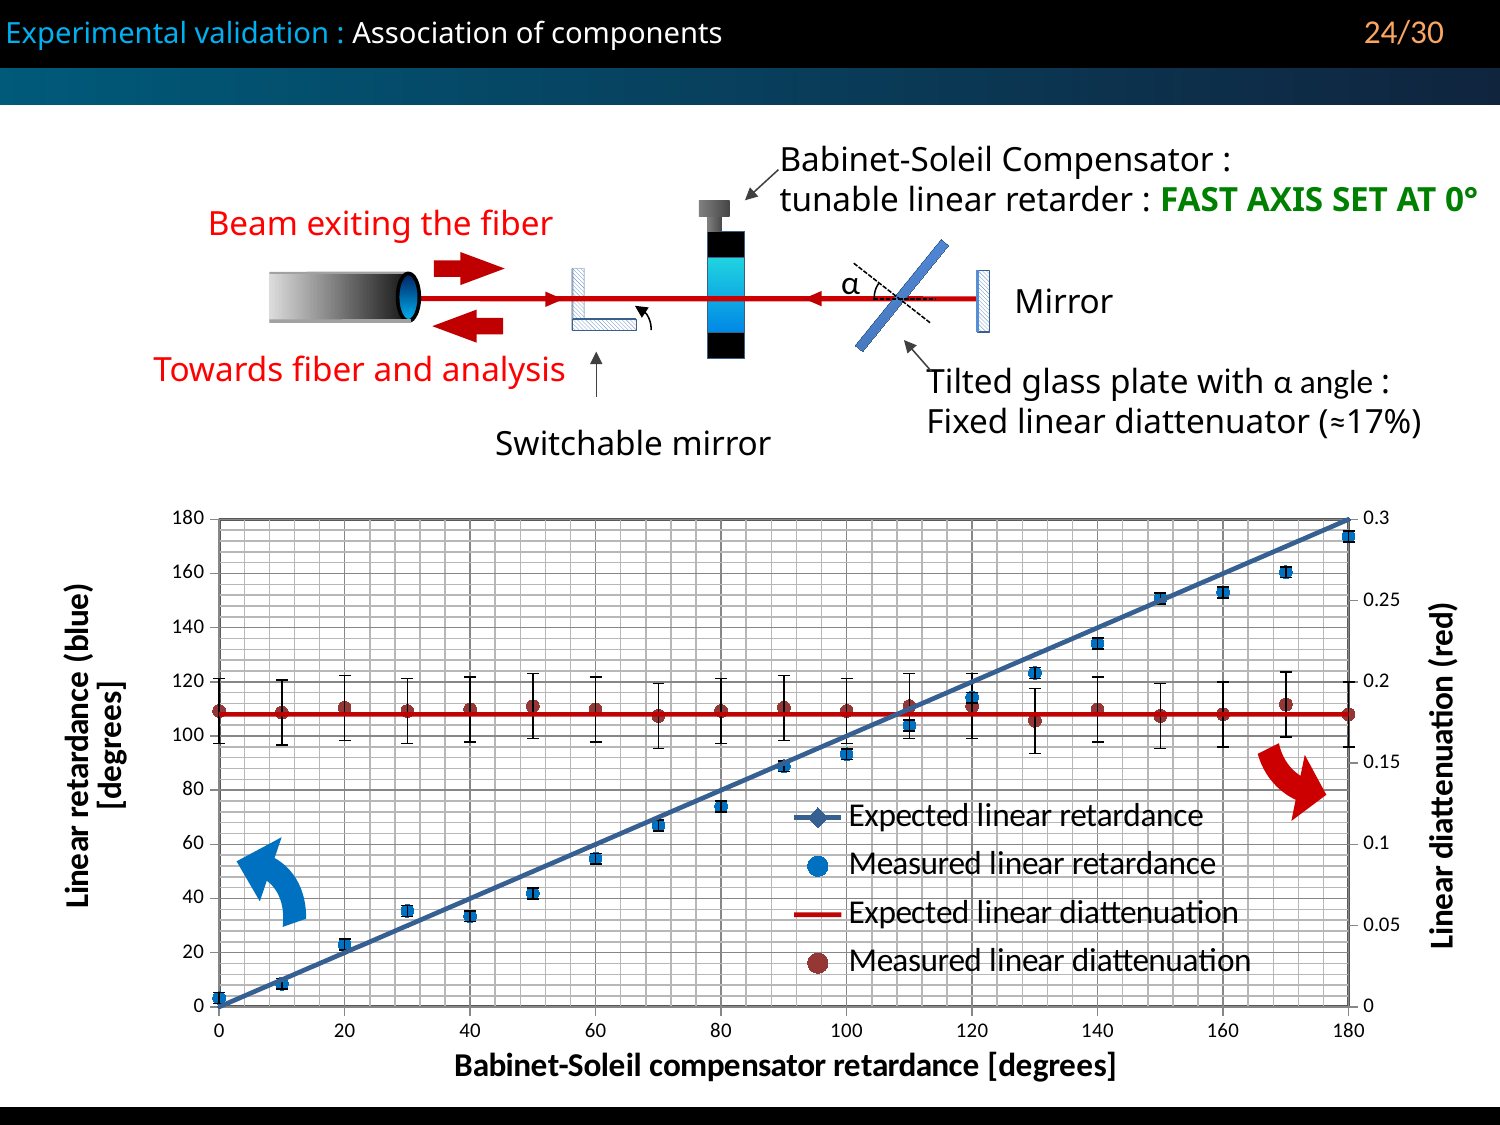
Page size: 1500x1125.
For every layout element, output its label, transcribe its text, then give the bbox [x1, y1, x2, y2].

text_box [430, 308, 506, 341]
text_box Tilted glass plate with α angle : Fixed linear diattenuator (≈17%) [911, 353, 1437, 488]
text_box [543, 289, 564, 297]
text_box [431, 250, 507, 288]
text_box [853, 262, 932, 324]
text_box [853, 332, 882, 354]
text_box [698, 308, 746, 359]
text_box Towards fiber and analysis [138, 341, 582, 396]
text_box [269, 273, 420, 322]
text_box α [826, 254, 862, 297]
text_box [628, 308, 652, 331]
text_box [744, 169, 779, 201]
text_box Babinet-Soleil Compensator : tunable linear retarder : FAST AXIS SET AT 0° [764, 130, 1494, 226]
text_box [920, 237, 951, 266]
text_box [571, 268, 585, 297]
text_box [571, 308, 585, 331]
text_box [0, 1105, 1500, 1125]
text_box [903, 339, 932, 372]
text_box Beam exiting the fiber [193, 195, 578, 250]
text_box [0, 0, 1500, 105]
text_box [598, 292, 611, 357]
chart [41, 504, 1471, 1095]
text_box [698, 200, 746, 297]
text_box [802, 288, 824, 297]
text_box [977, 270, 990, 333]
text_box Mirror [999, 273, 1129, 328]
text_box Switchable mirror [480, 414, 787, 469]
